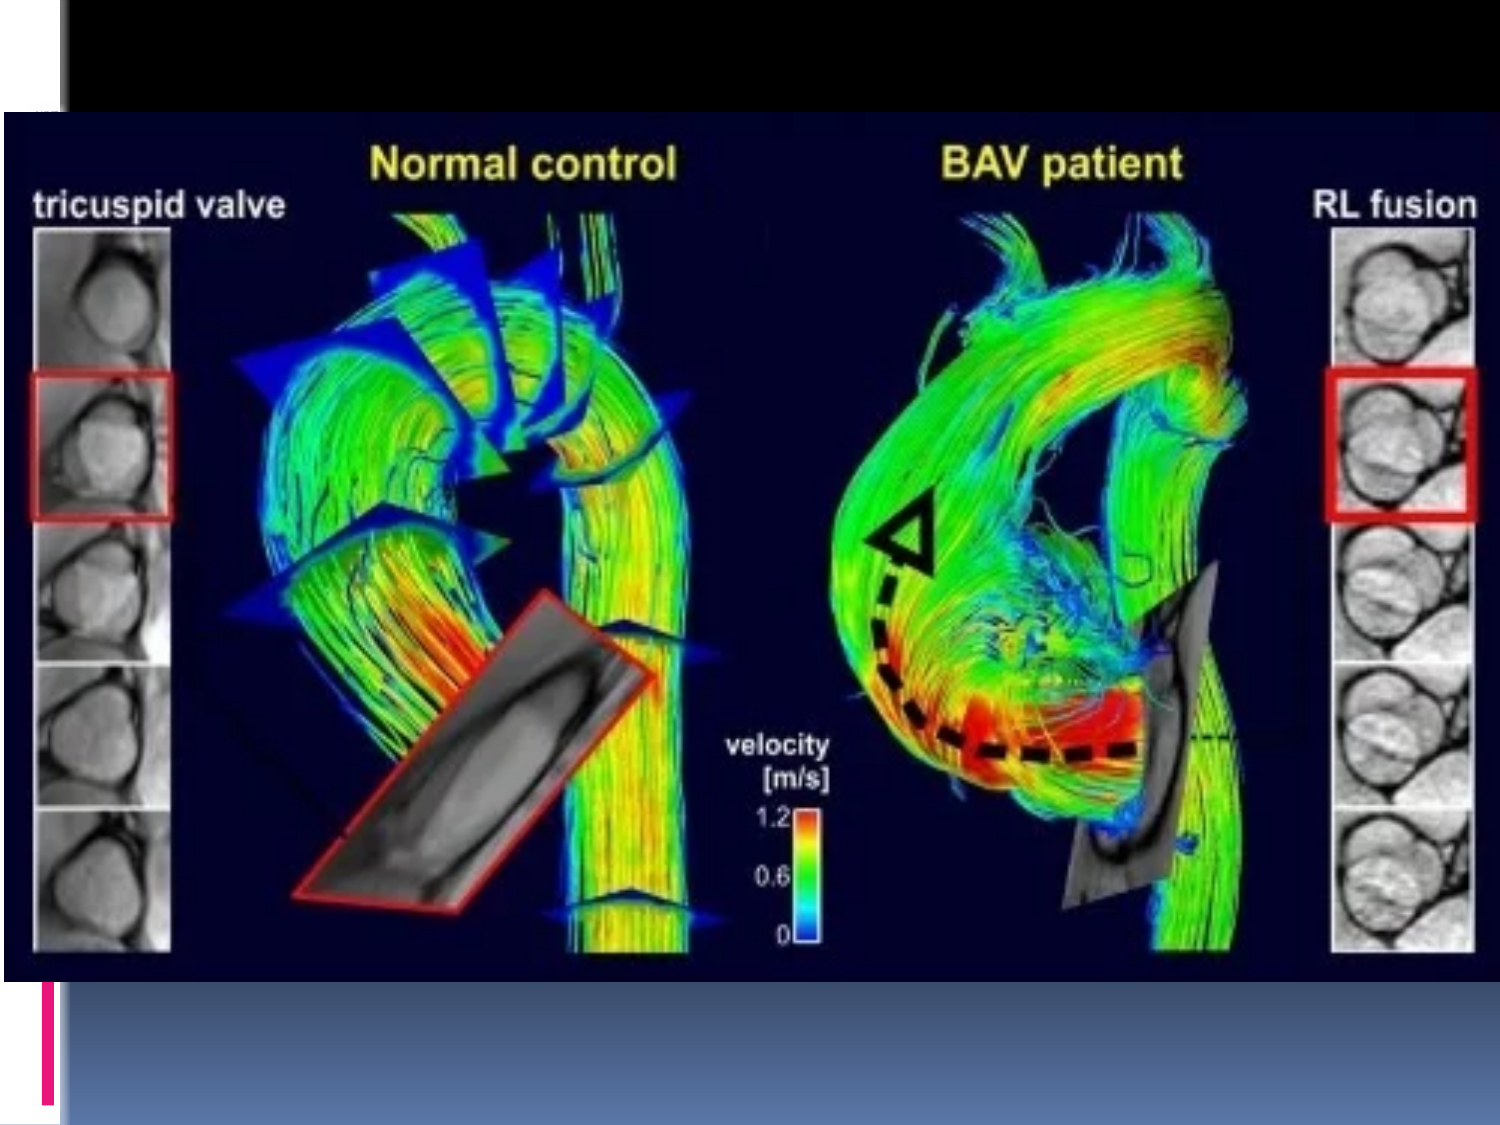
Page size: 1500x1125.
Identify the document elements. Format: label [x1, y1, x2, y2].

list [4, 112, 1500, 983]
